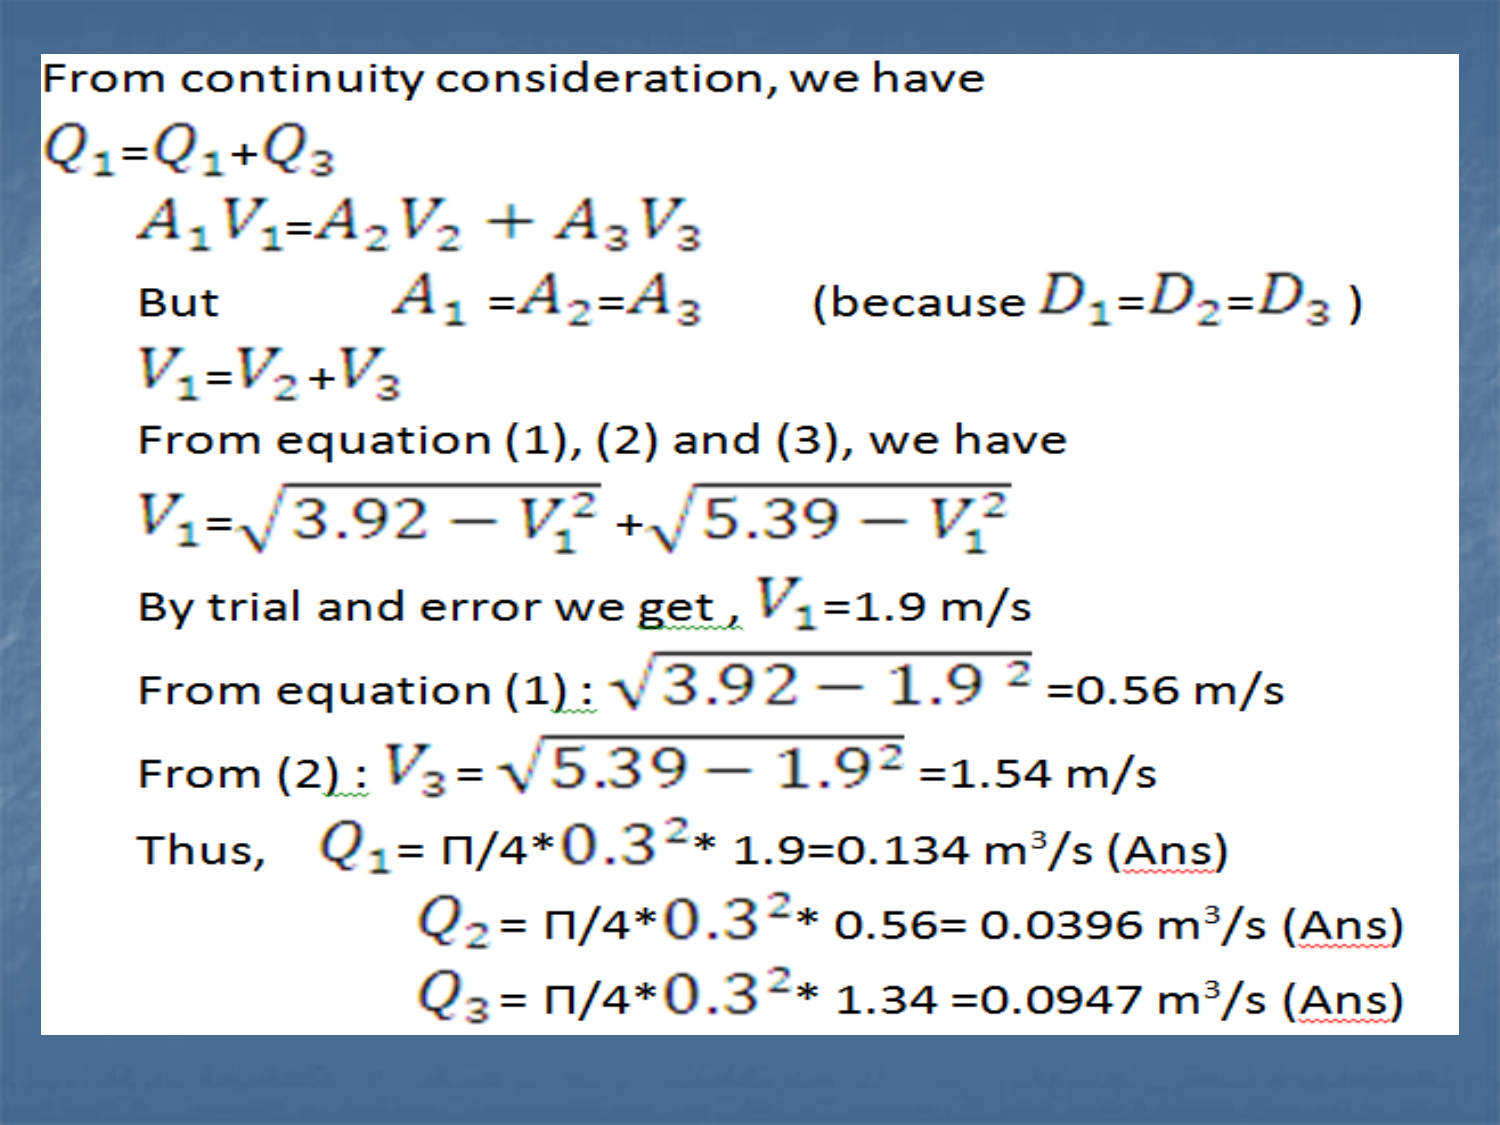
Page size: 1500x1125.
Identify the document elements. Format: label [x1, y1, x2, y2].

list [41, 54, 1459, 1036]
